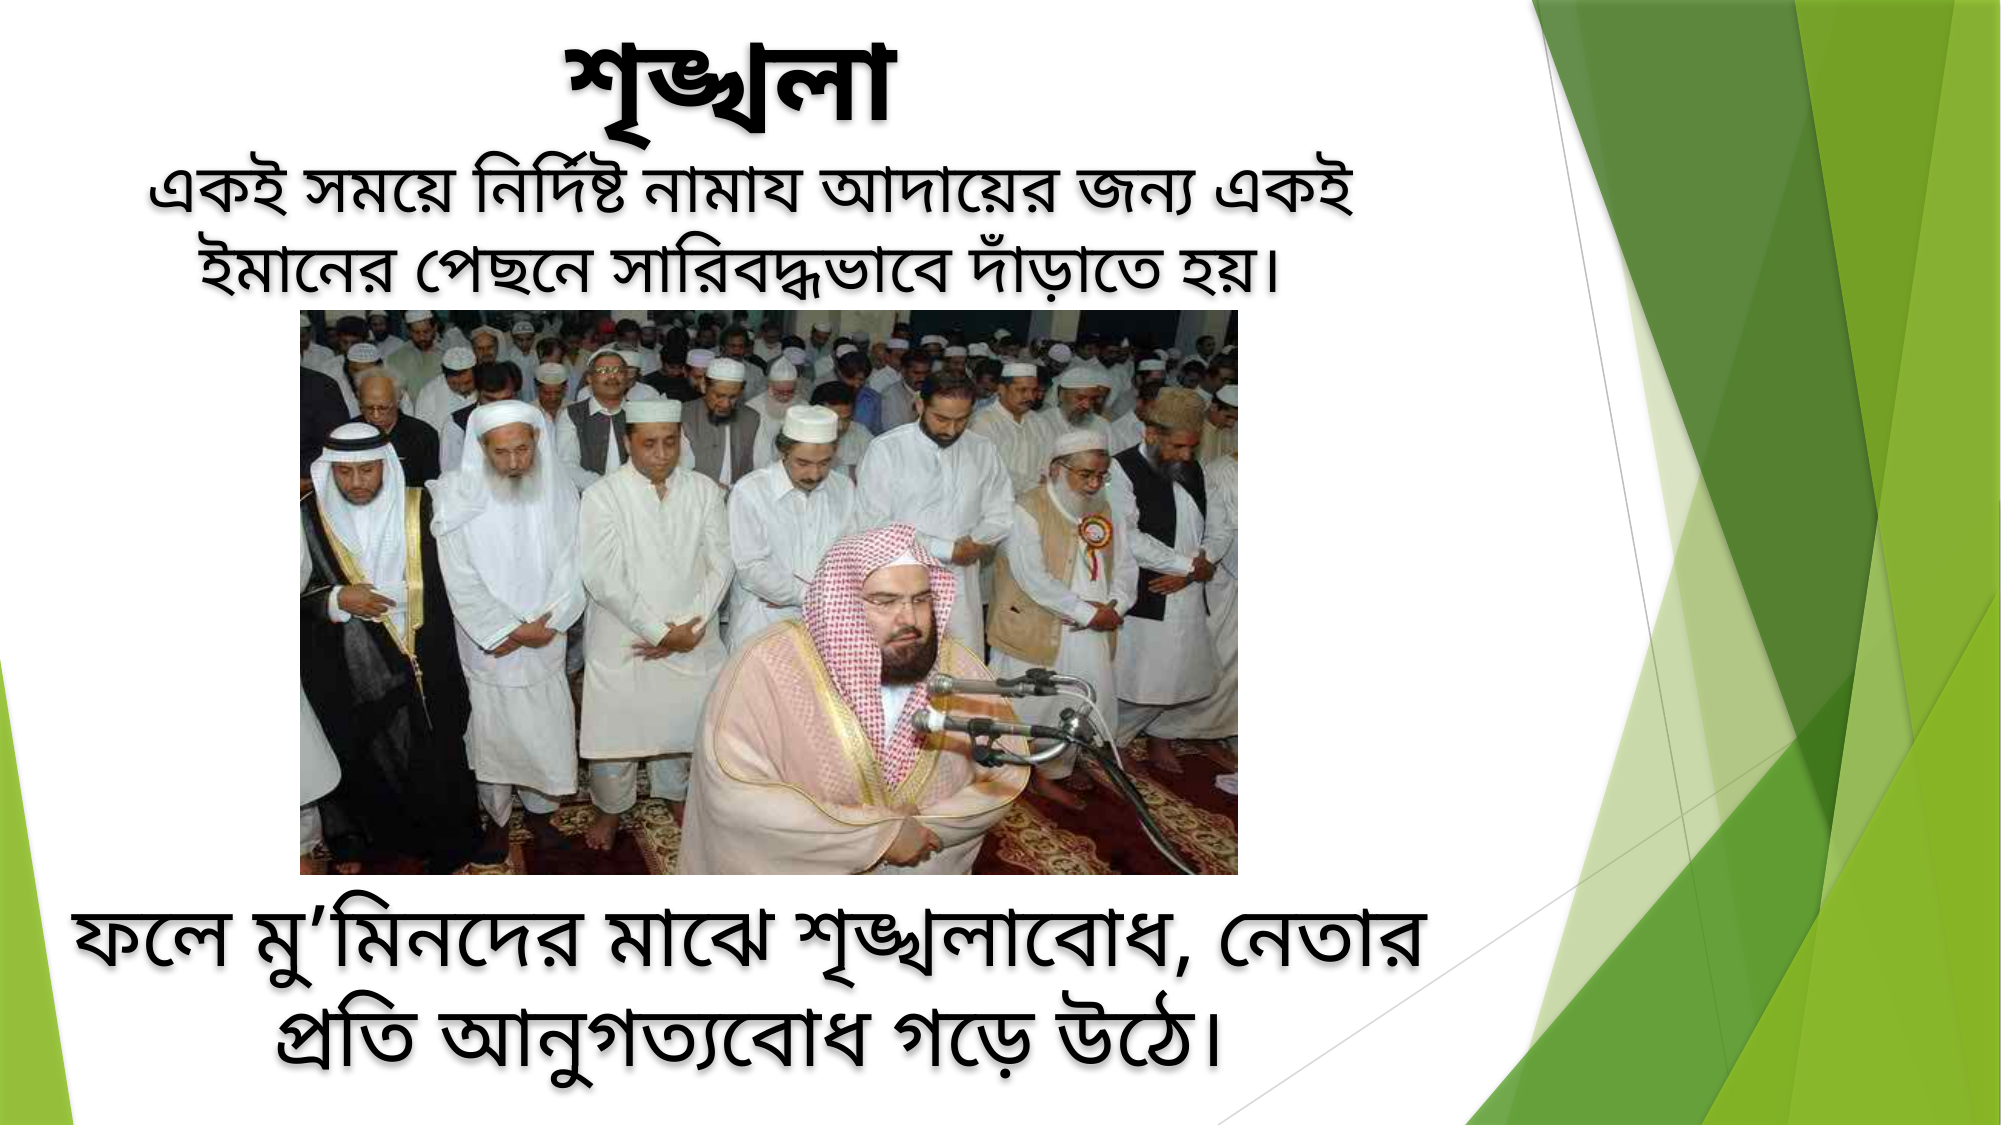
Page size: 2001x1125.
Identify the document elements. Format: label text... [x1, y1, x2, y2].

text_box একই সময়ে নির্দিষ্ট নামায আদায়ের জন্য একই ইমানের পেছনে সারিবদ্ধভাবে দাঁড়াতে হয়। [36, 136, 1463, 315]
text_box ফলে মু’মিনদের মাঝে শৃঙ্খলাবোধ, নেতার প্রতি আনুগত্যবোধ গড়ে উঠে। [0, 874, 1501, 1093]
picture [299, 310, 1238, 876]
text_box শৃঙ্খলা [349, 0, 1113, 153]
